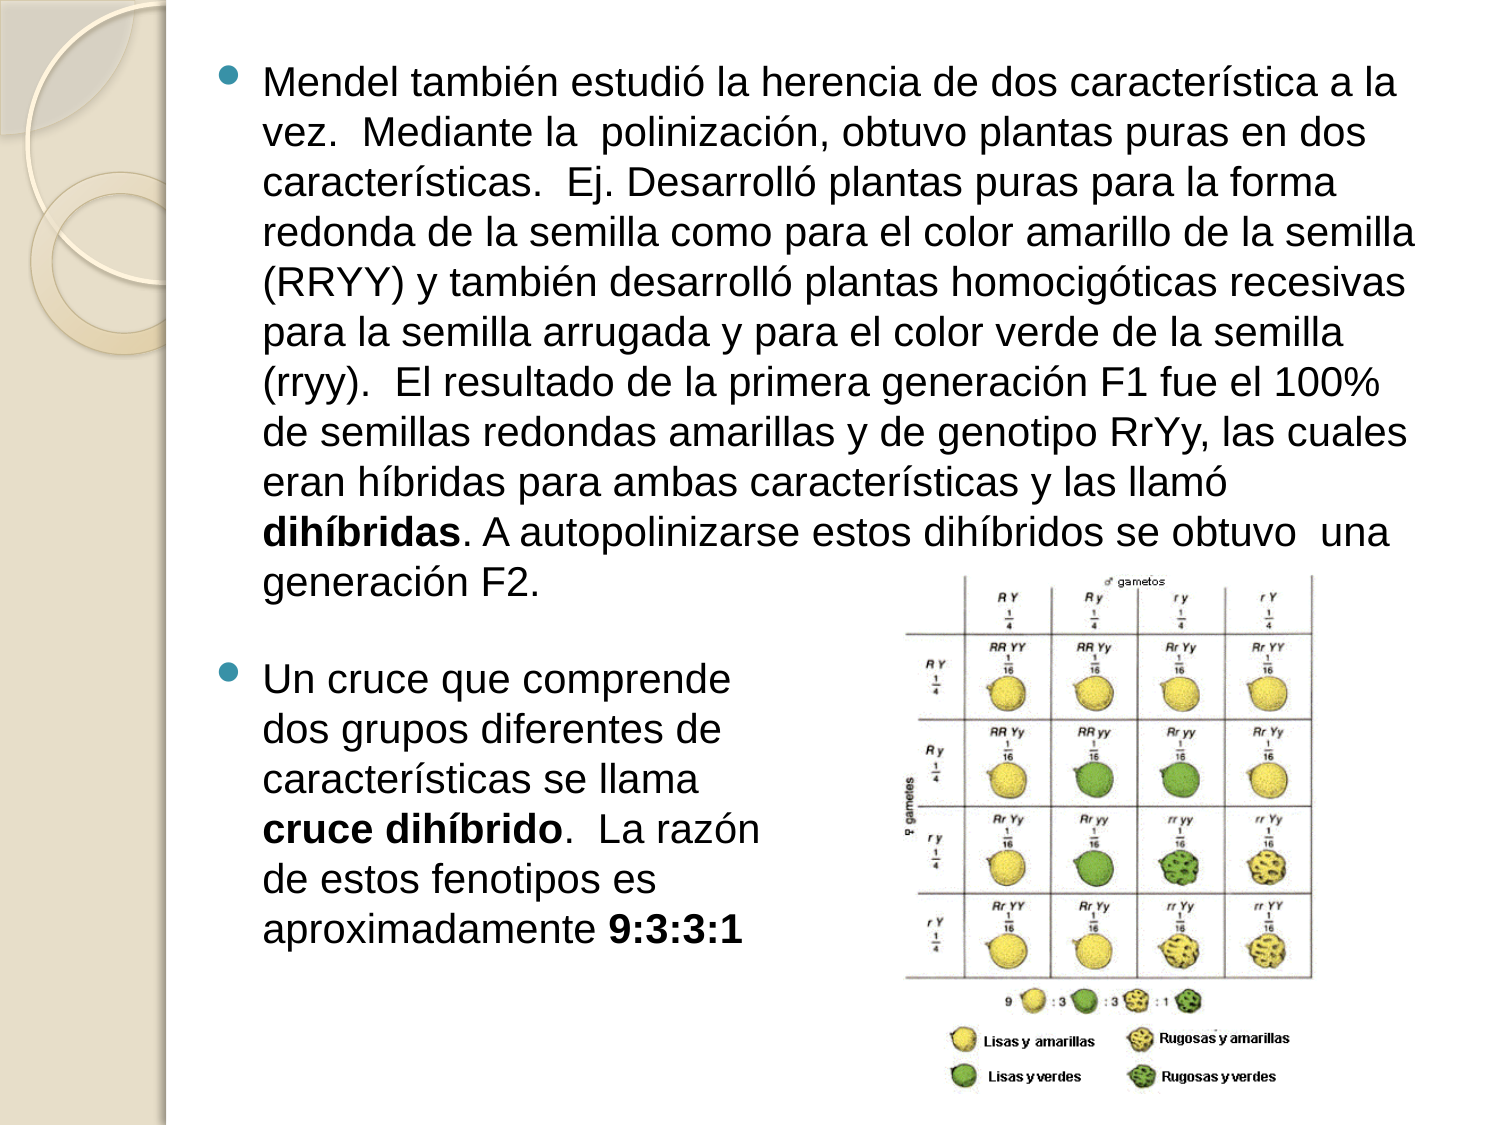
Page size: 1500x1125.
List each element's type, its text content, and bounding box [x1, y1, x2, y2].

list Mendel también estudió la herencia de dos característica a la vez. Mediante la polinización, obtuvo plantas puras en dos características. Ej. Desarrolló plantas puras para la forma redonda de la semilla como para el color amarillo de la semilla (RRYY) y también desarrolló plantas homocigóticas recesivas para la semilla arrugada y para el color verde de la semilla (rryy). El resultado de la primera generación F1 fue el 100% de semillas redondas amarillas y de genotipo RrYy, las cuales eran híbridas para ambas características y las llamó dihíbridas. A autopolinizarse estos dihíbridos se obtuvo una generación F2. [187, 46, 1454, 634]
list Un cruce que comprende dos grupos diferentes de características se llama cruce dihíbrido. La razón de estos fenotipos es aproximadamente 9:3:3:1 [187, 644, 786, 997]
picture [902, 573, 1320, 1095]
